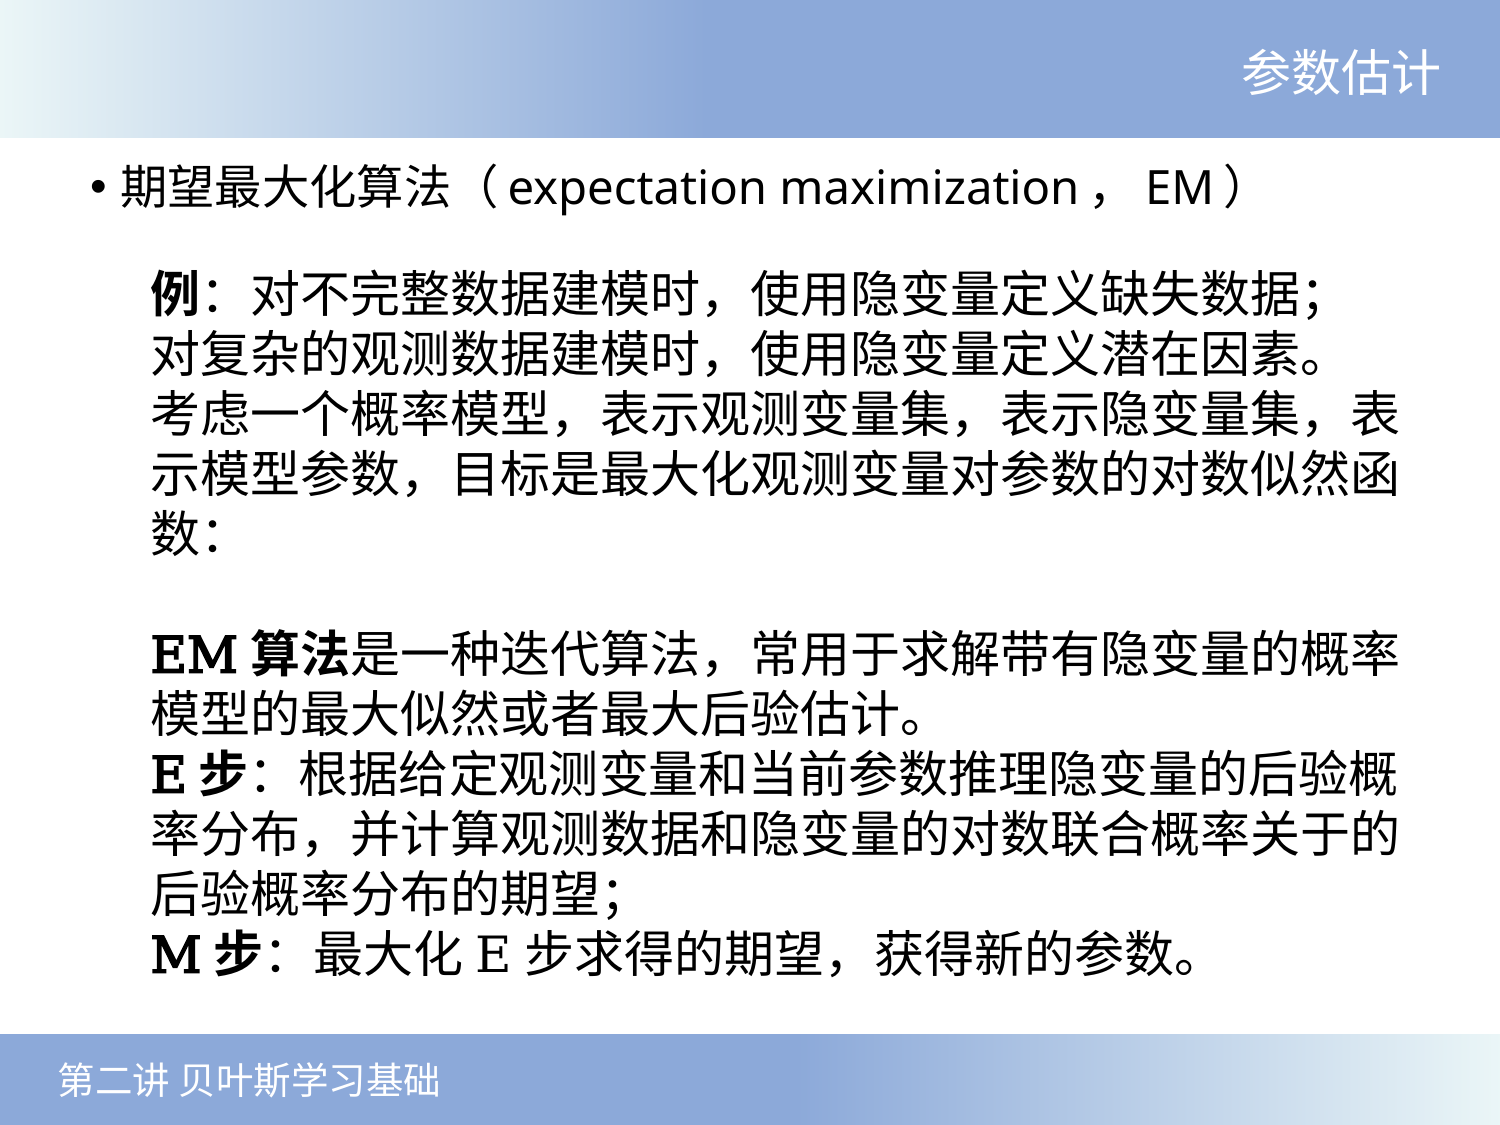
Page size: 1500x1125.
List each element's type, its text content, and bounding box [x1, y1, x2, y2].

list 期望最大化算法（expectation maximization，EM） [75, 156, 1500, 256]
text_box 第二讲 贝叶斯学习基础 [0, 1034, 1500, 1125]
text_box 参数估计 [1212, 18, 1471, 125]
text_box [0, 0, 1500, 138]
